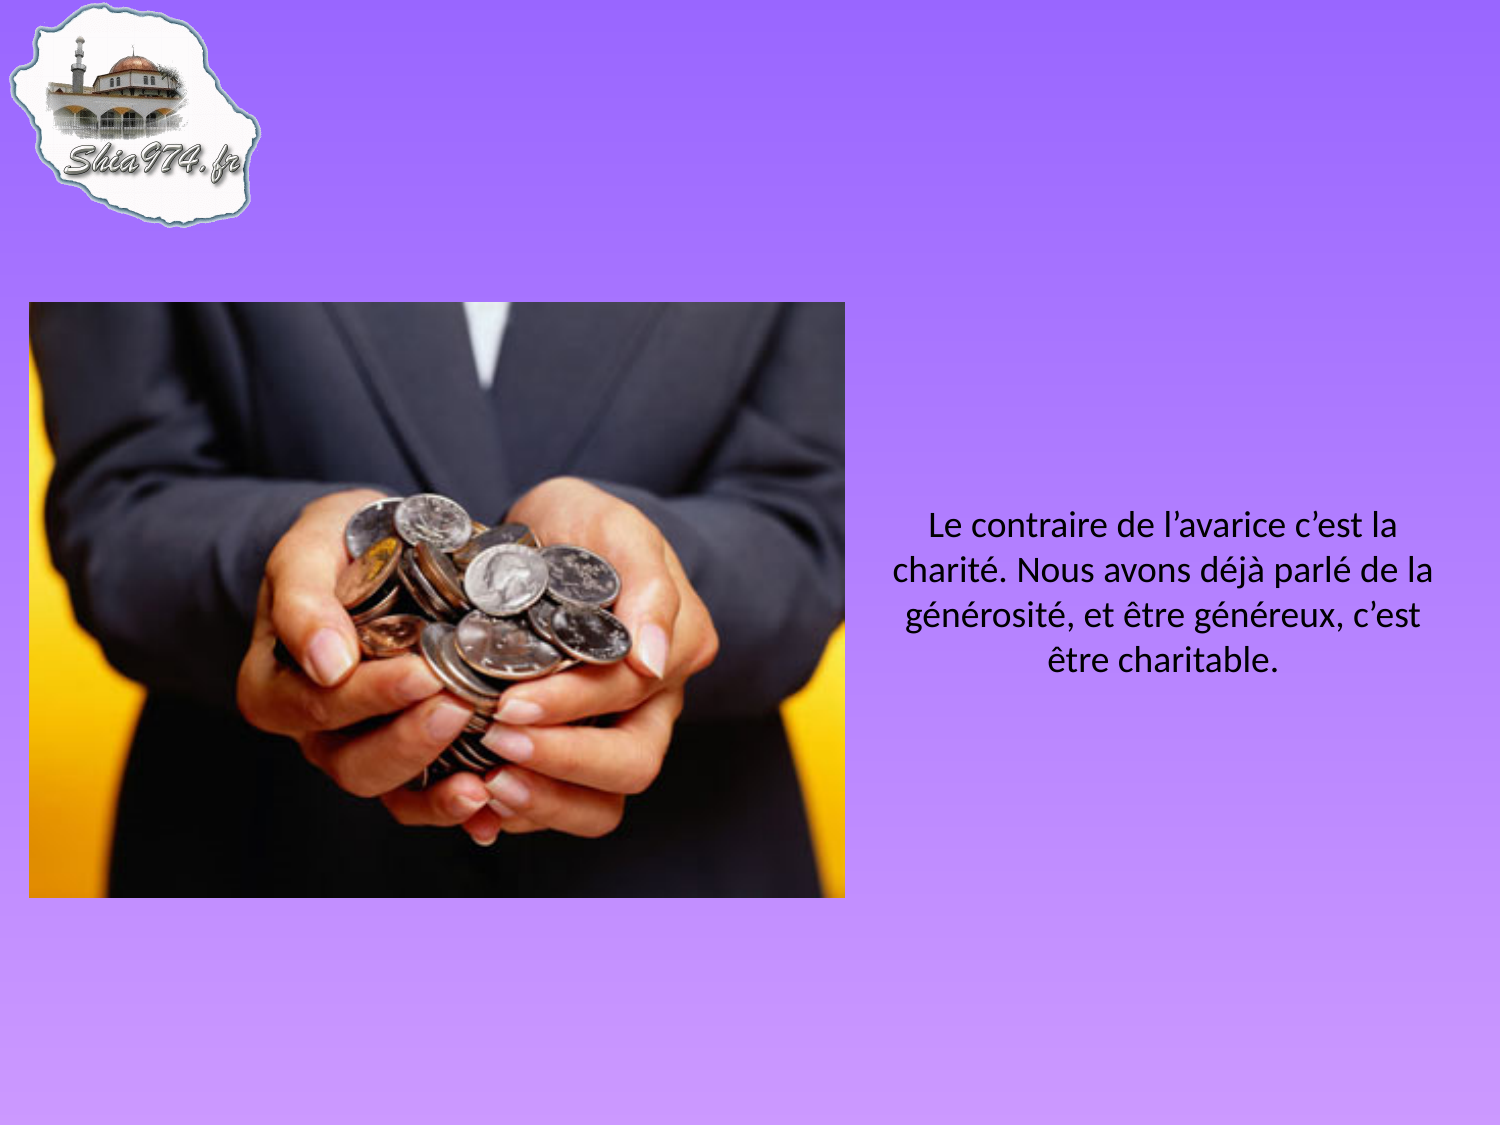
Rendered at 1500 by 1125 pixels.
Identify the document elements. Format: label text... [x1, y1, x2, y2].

picture [29, 302, 845, 898]
picture [0, 0, 270, 231]
title Le contraire de l’avarice c’est la charité. Nous avons déjà parlé de la générosité, et être généreux, c’est être charitable. [856, 491, 1471, 733]
